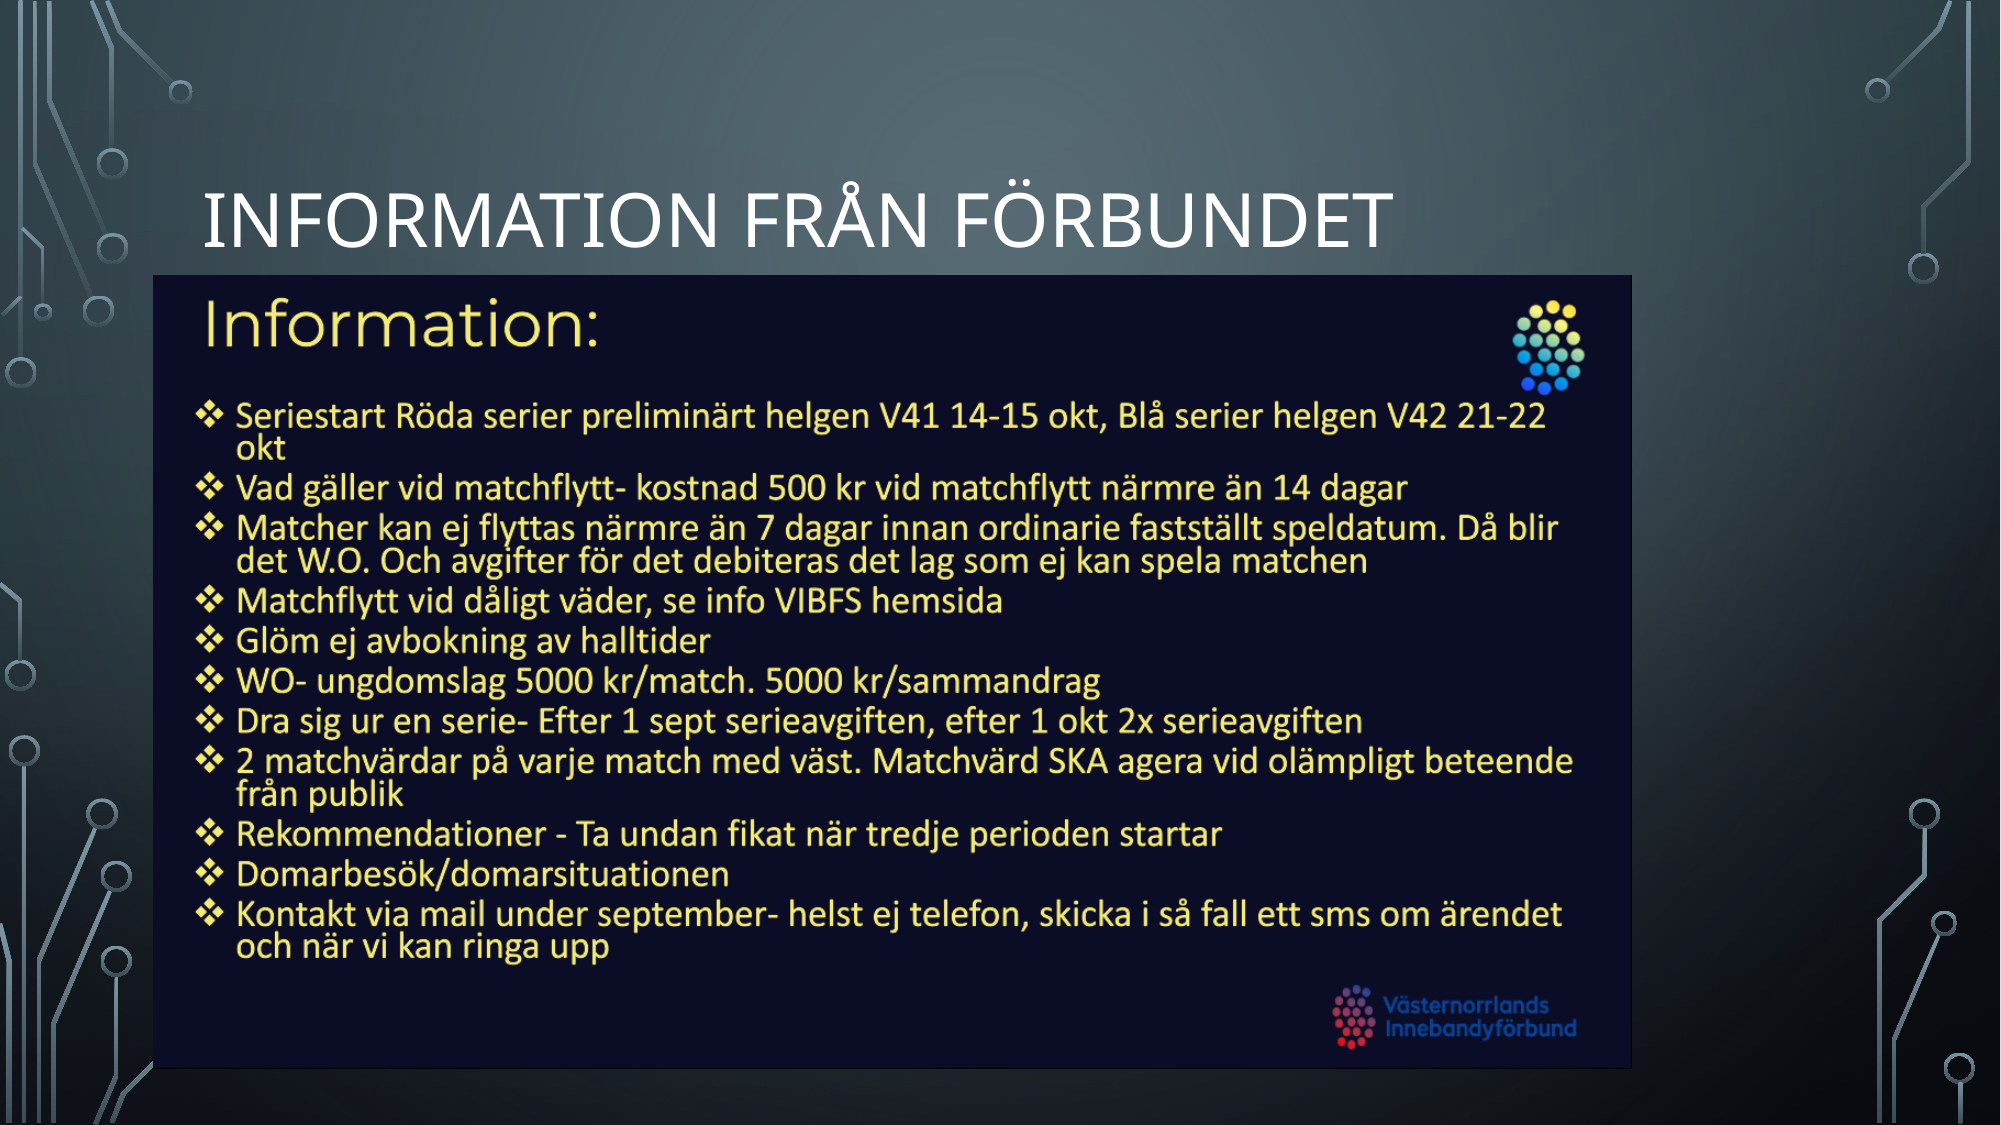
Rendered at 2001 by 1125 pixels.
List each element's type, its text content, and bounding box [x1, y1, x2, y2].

title Information från förbundet [187, 101, 1813, 344]
picture [152, 275, 1633, 1070]
